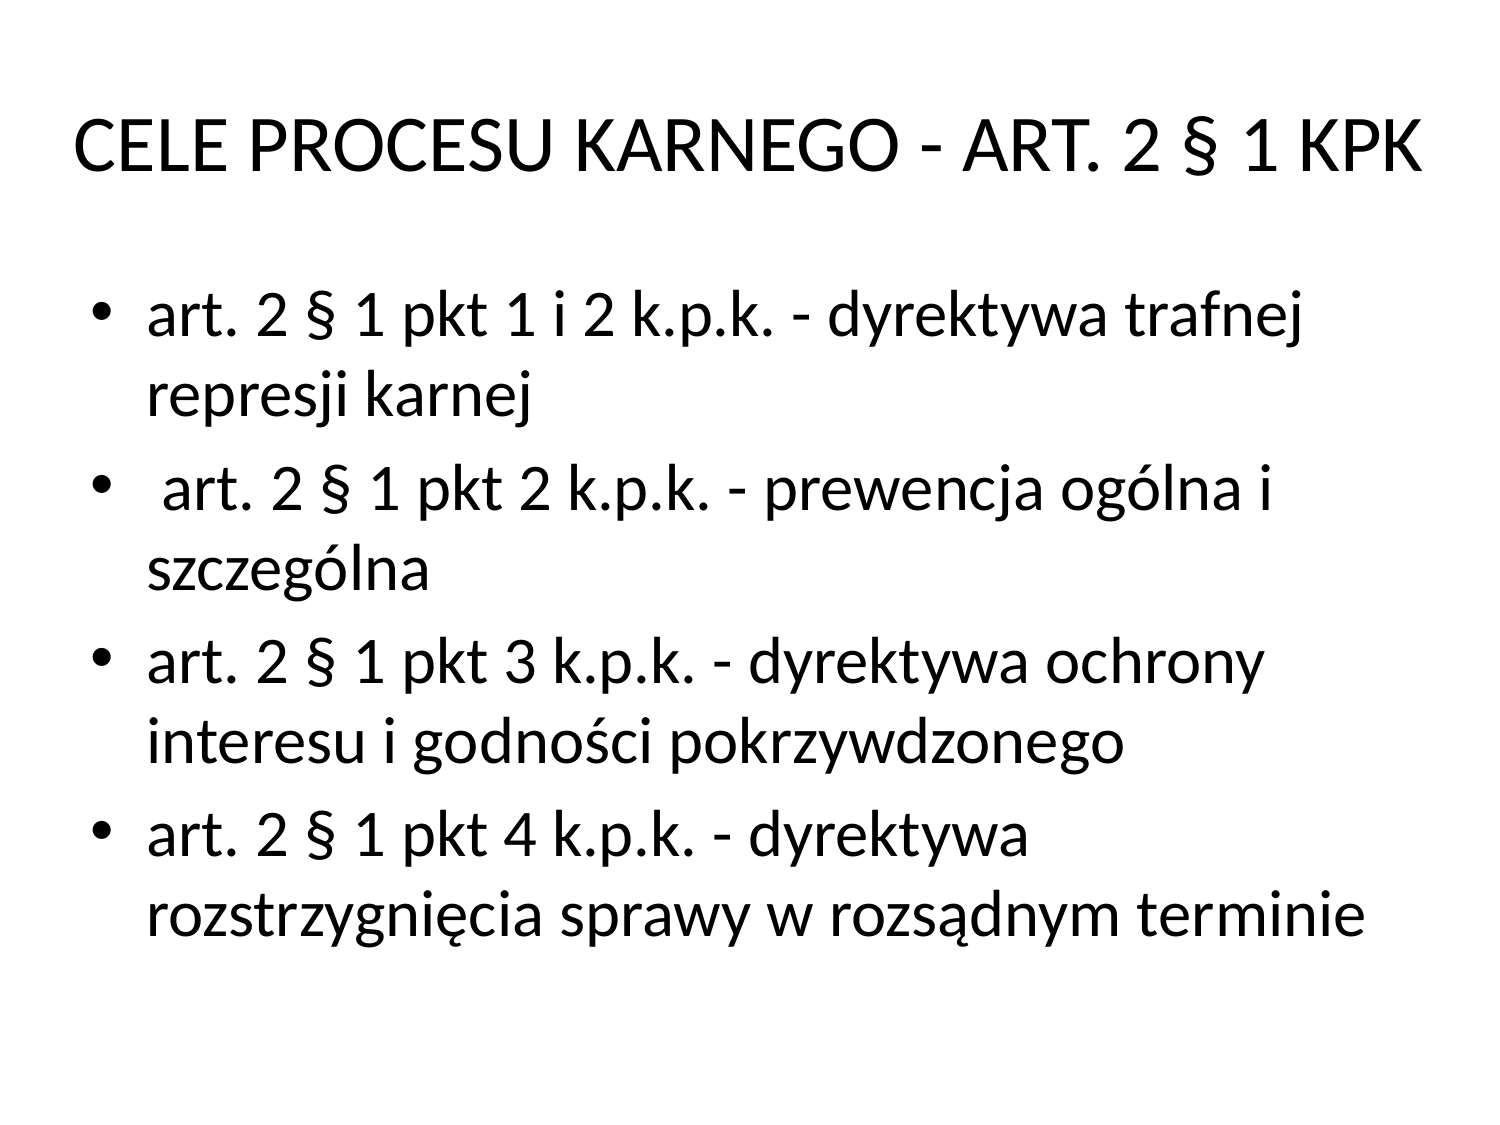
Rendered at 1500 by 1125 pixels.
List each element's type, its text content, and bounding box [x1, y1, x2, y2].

title CELE PROCESU KARNEGO - ART. 2 § 1 KPK [0, 45, 1500, 233]
list art. 2 § 1 pkt 1 i 2 k.p.k. - dyrektywa trafnej represji karnej art. 2 § 1 pkt 2 k.p.k. - prewencja ogólna i szczególna art. 2 § 1 pkt 3 k.p.k. - dyrektywa ochrony interesu i godności pokrzywdzonego art. 2 § 1 pkt 4 k.p.k. - dyrektywa rozstrzygnięcia sprawy w rozsądnym terminie [75, 262, 1425, 1005]
